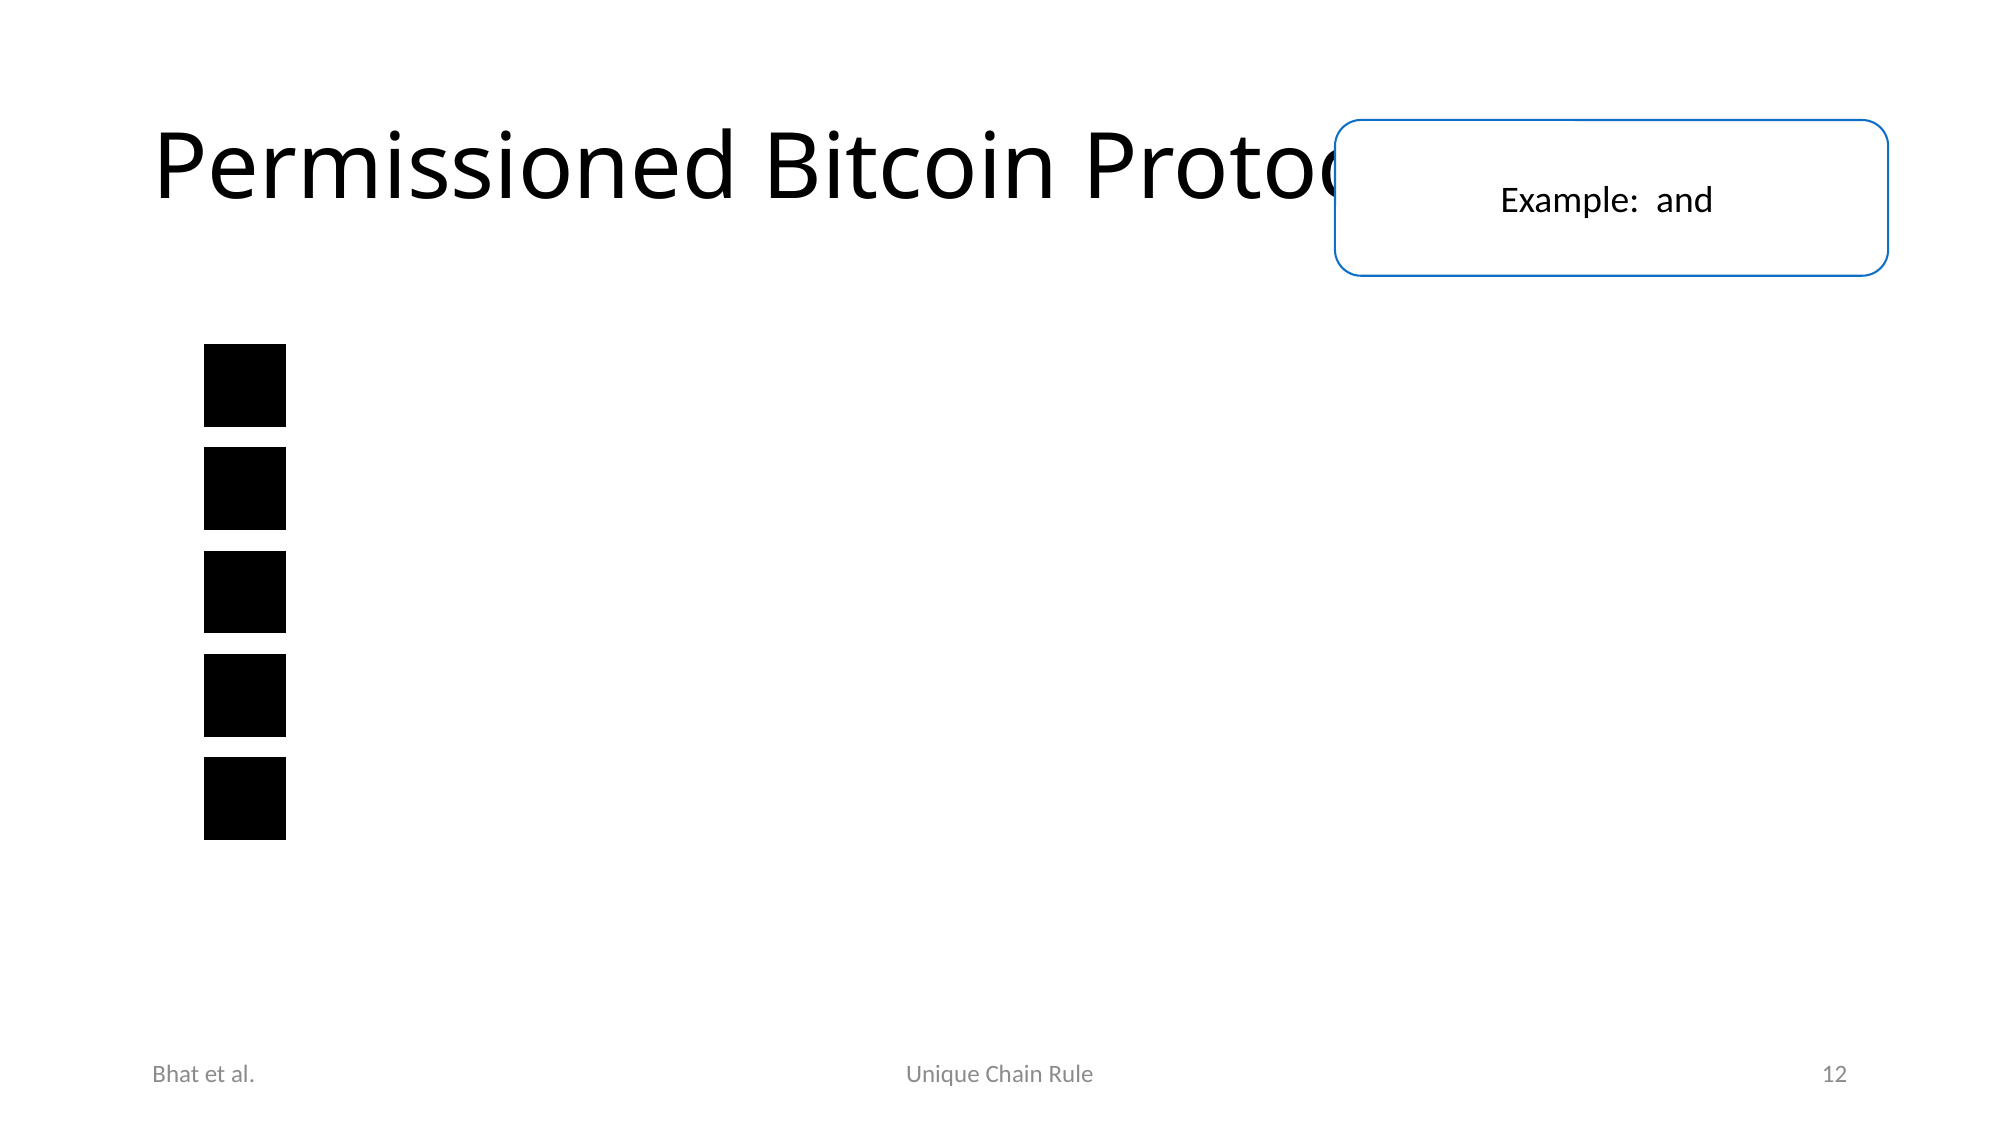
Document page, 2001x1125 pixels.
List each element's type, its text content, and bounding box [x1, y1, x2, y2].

title Permissioned Bitcoin Protocol [137, 59, 1863, 278]
slide_number Bhat et al. [137, 1042, 588, 1103]
footer Unique Chain Rule [662, 1042, 1338, 1103]
slide_number 12 [1412, 1042, 1863, 1103]
